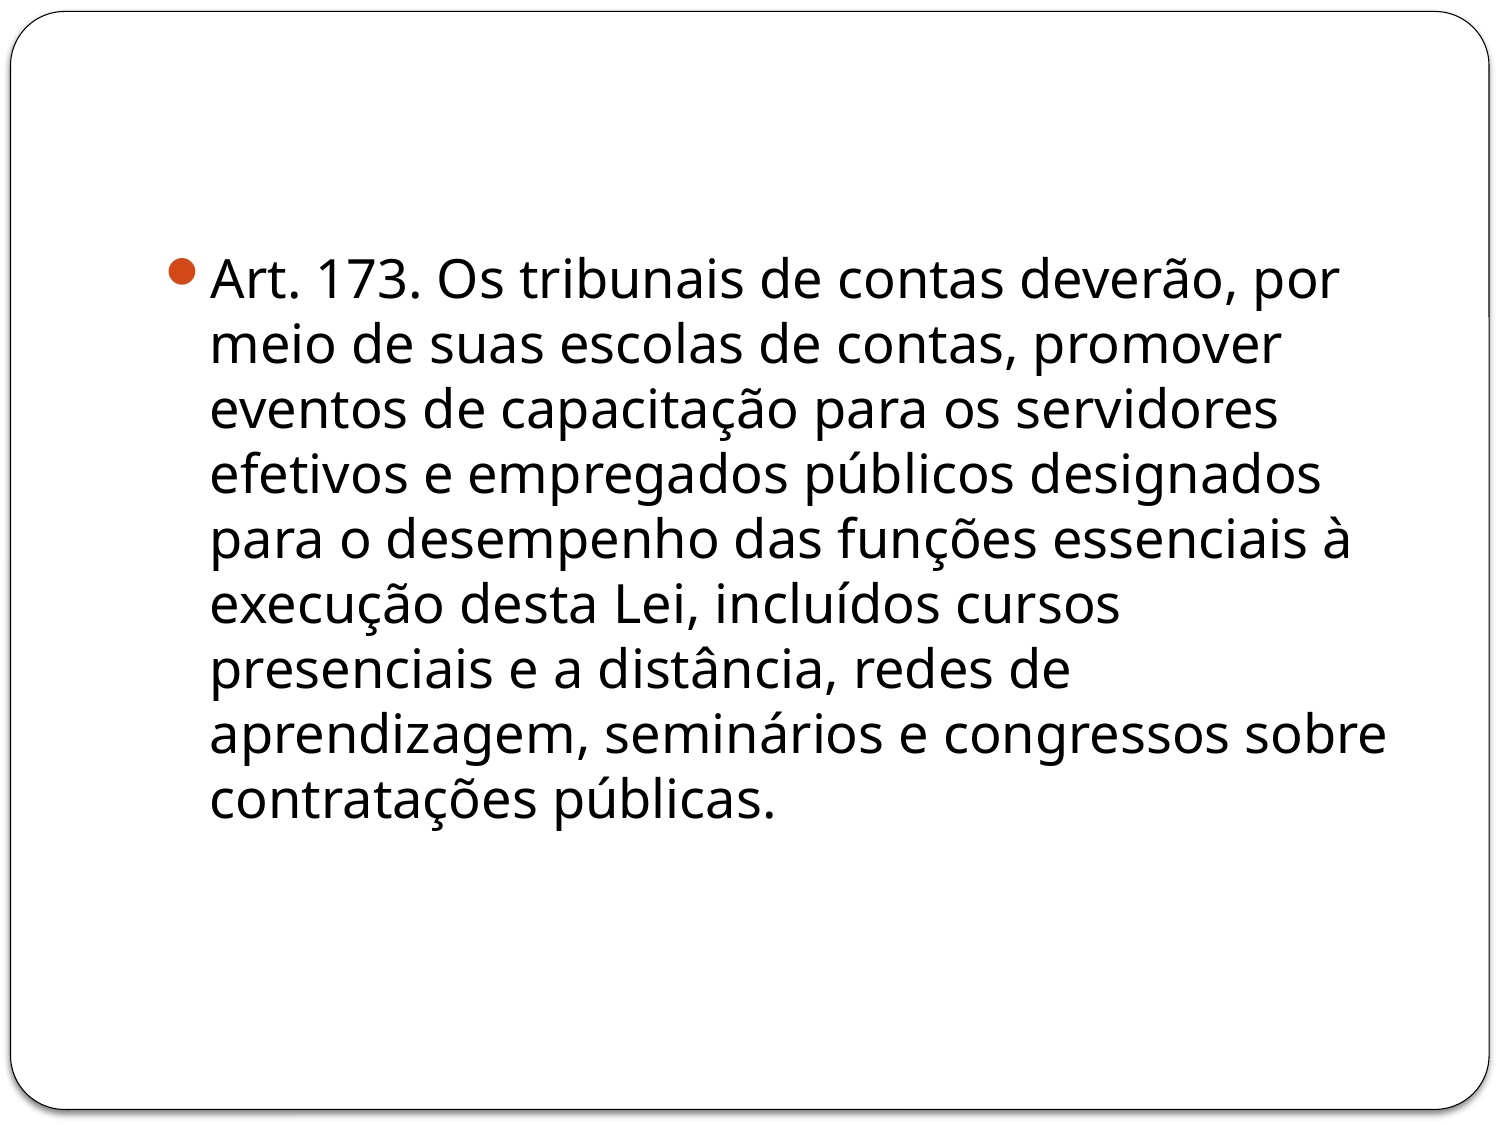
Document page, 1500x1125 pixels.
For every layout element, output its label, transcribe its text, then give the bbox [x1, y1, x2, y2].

list Art. 173. Os tribunais de contas deverão, por meio de suas escolas de contas, promover eventos de capacitação para os servidores efetivos e empregados públicos designados para o desempenho das funções essenciais à execução desta Lei, incluídos cursos presenciais e a distância, redes de aprendizagem, seminários e congressos sobre contratações públicas. [150, 237, 1425, 988]
